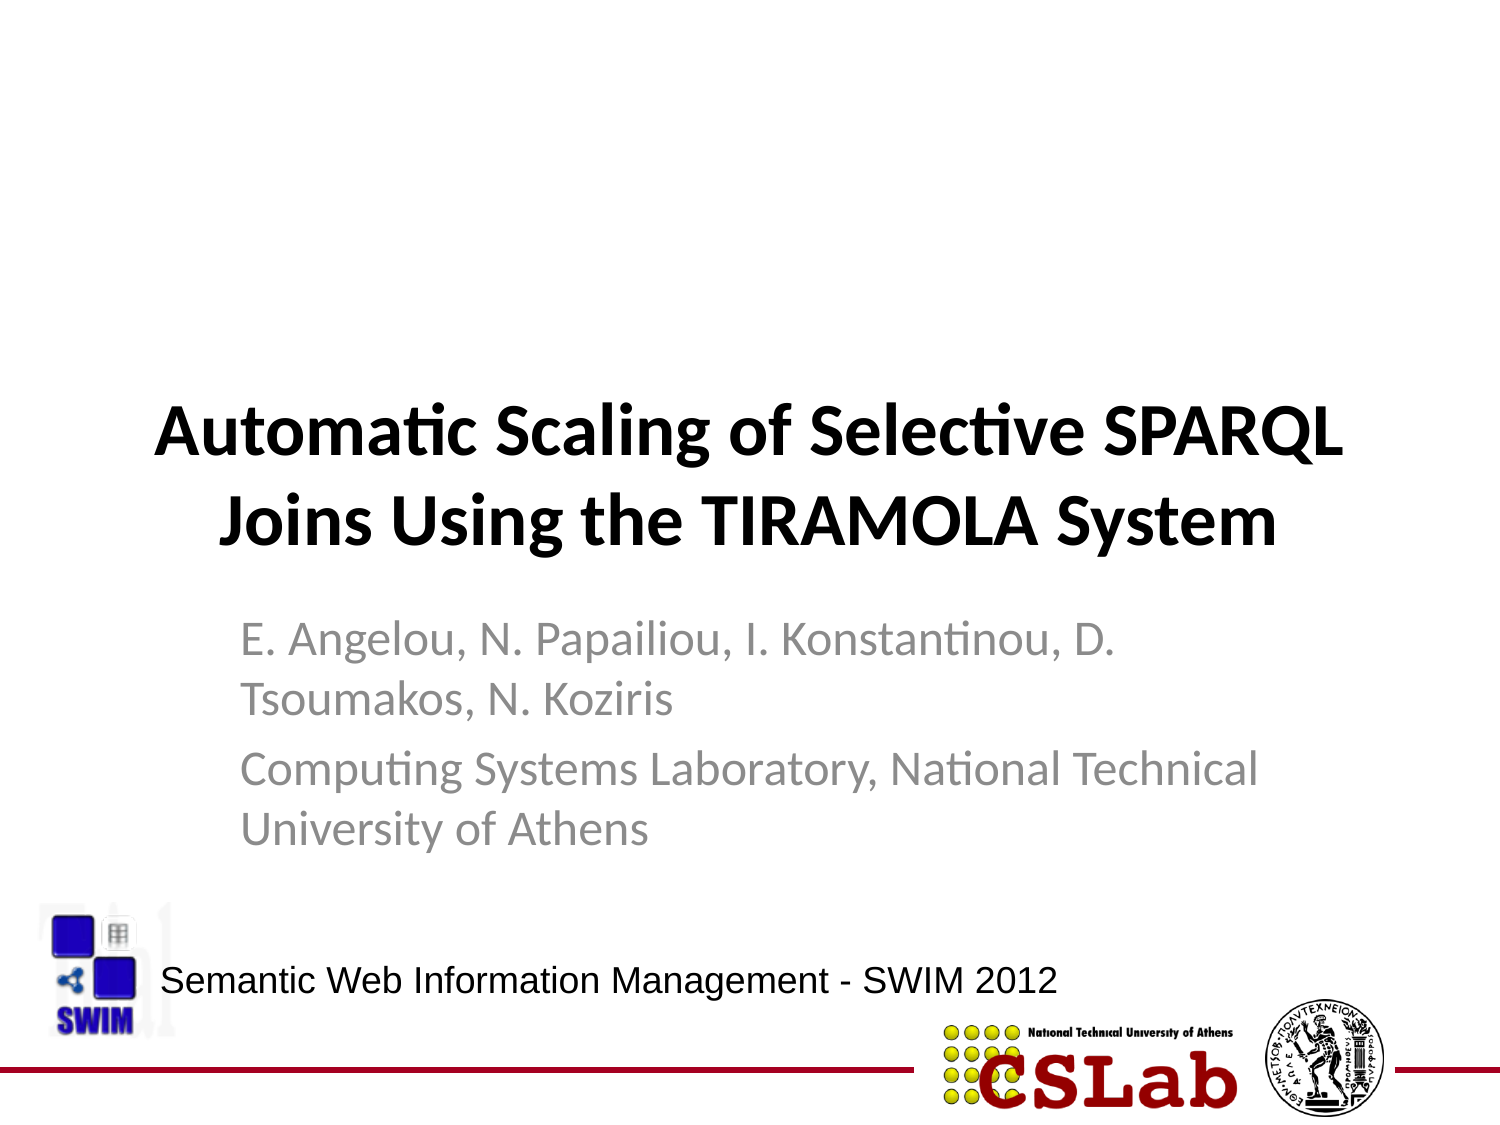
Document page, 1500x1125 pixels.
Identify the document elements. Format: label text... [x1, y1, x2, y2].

subtitle E. Angelou, N. Papailiou, I. Konstantinou, D. Tsoumakos, N. Koziris Computing Systems Laboratory, National Technical University of Athens [224, 597, 1276, 886]
text_box Semantic Web Information Management - SWIM 2012 [182, 949, 1079, 1009]
picture [1265, 999, 1384, 1117]
picture [937, 1022, 1243, 1118]
picture [22, 902, 177, 1056]
title Automatic Scaling of Selective SPARQL Joins Using the TIRAMOLA System [112, 349, 1388, 591]
